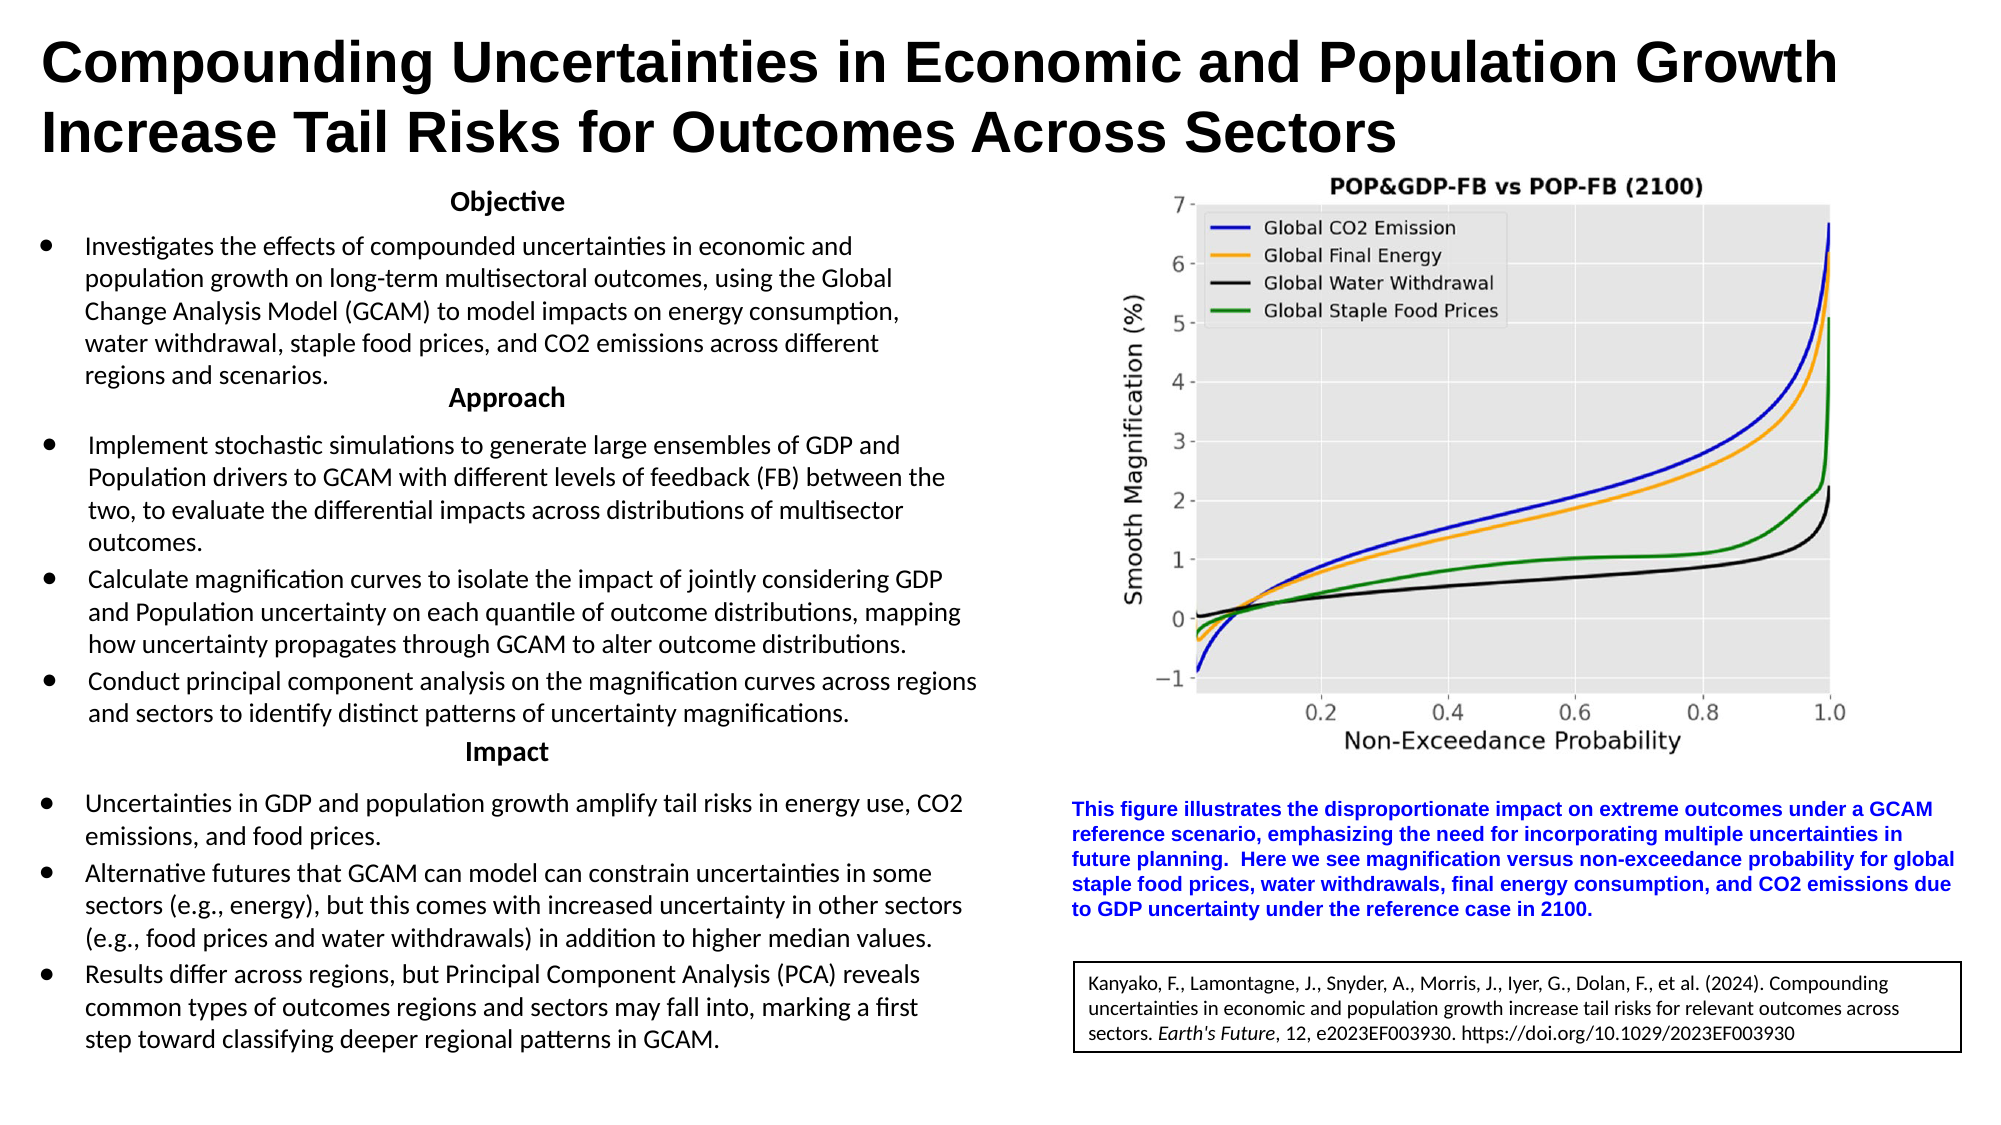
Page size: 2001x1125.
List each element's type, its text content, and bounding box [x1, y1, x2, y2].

text_box Approach [28, 371, 986, 433]
text_box Uncertainties in GDP and population growth amplify tail risks in energy use, CO2 emissions, and food prices. Alternative futures that GCAM can model can constrain uncertainties in some sectors (e.g., energy), but this comes with increased uncertainty in other sectors (e.g., food prices and water withdrawals) in addition to higher median values. Results differ across regions, but Principal Component Analysis (PCA) reveals common types of outcomes regions and sectors may fall into, marking a first step toward classifying deeper regional patterns in GCAM. [23, 778, 981, 1125]
text_box Impact [28, 724, 986, 787]
text_box Implement stochastic simulations to generate large ensembles of GDP and Population drivers to GCAM with different levels of feedback (FB) between the two, to evaluate the differential impacts across distributions of multisector outcomes. Calculate magnification curves to isolate the impact of jointly considering GDP and Population uncertainty on each quantile of outcome distributions, mapping how uncertainty propagates through GCAM to alter outcome distributions. Conduct principal component analysis on the magnification curves across regions and sectors to identify distinct patterns of uncertainty magnifications. [26, 419, 1000, 725]
text_box Investigates the effects of compounded uncertainties in economic and population growth on long-term multisectoral outcomes, using the Global Change Analysis Model (GCAM) to model impacts on energy consumption, water withdrawal, staple food prices, and CO2 emissions across different regions and scenarios. [23, 220, 981, 431]
text_box Kanyako, F., Lamontagne, J., Snyder, A., Morris, J., Iyer, G., Dolan, F., et al. (2024). Compounding uncertainties in economic and population growth increase tail risks for relevant outcomes across sectors. Earth's Future, 12, e2023EF003930. https://doi.org/10.1029/2023EF003930 [1073, 962, 1962, 1052]
text_box Compounding Uncertainties in Economic and Population Growth Increase Tail Risks for Outcomes Across Sectors [26, 16, 2000, 172]
text_box This figure illustrates the disproportionate impact on extreme outcomes under a GCAM reference scenario, emphasizing the need for incorporating multiple uncertainties in future planning. Here we see magnification versus non-exceedance probability for global staple food prices, water withdrawals, final energy consumption, and CO2 emissions due to GDP uncertainty under the reference case in 2100. [1057, 788, 1978, 928]
picture [1121, 174, 1848, 756]
text_box Objective [29, 174, 987, 237]
